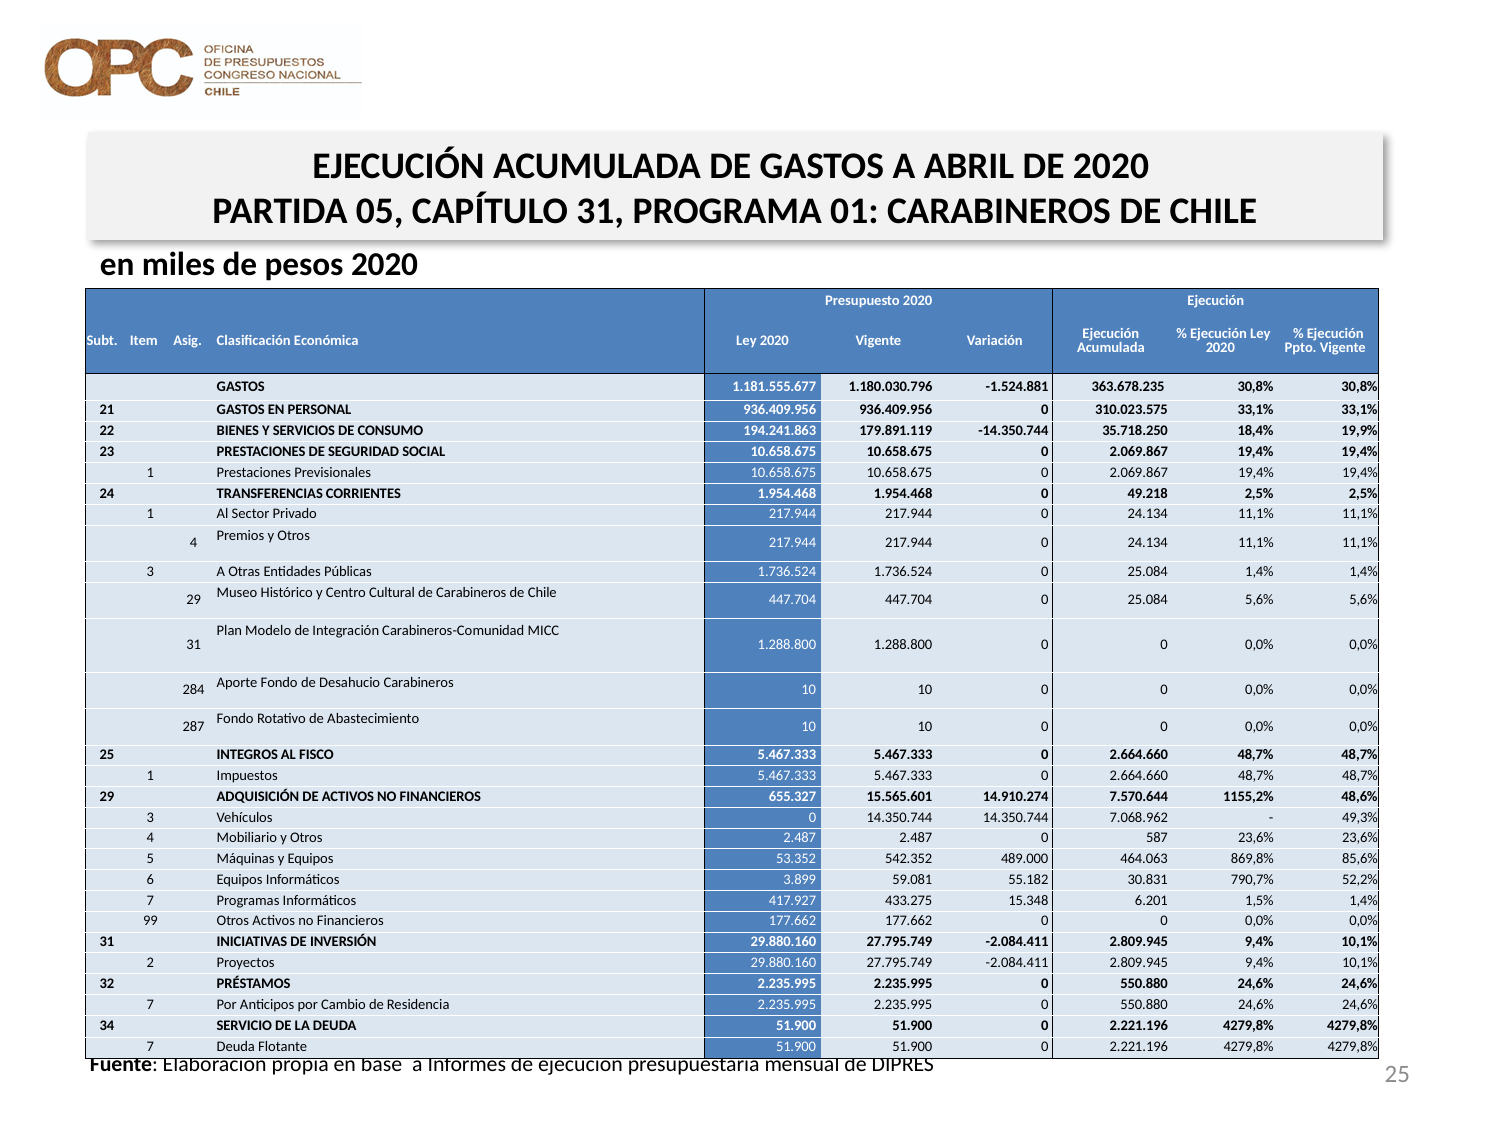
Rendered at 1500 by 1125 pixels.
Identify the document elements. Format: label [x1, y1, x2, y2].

table_cell [86, 442, 704, 462]
table_cell [705, 709, 1052, 745]
table_cell [86, 787, 704, 807]
table_header [86, 289, 704, 309]
table_cell [86, 1038, 704, 1058]
table_cell [705, 673, 1052, 708]
table_cell [86, 422, 704, 441]
table_cell [705, 309, 1052, 373]
table_cell [1053, 891, 1378, 911]
table_cell [1053, 463, 1378, 483]
table_cell [705, 849, 1052, 869]
table_cell [86, 374, 704, 400]
table_cell [705, 746, 1052, 765]
table_cell [1053, 870, 1378, 890]
table_cell [1053, 583, 1378, 618]
table_cell [705, 870, 1052, 890]
table_cell [705, 619, 1052, 672]
table_cell [86, 505, 704, 525]
table_cell [1053, 912, 1378, 932]
table_cell [86, 709, 704, 745]
table_cell [1053, 484, 1378, 504]
table_cell [86, 619, 704, 672]
table_cell [705, 562, 1052, 582]
table_cell [1053, 442, 1378, 462]
table_cell [705, 374, 1052, 400]
table_cell [86, 933, 704, 952]
table_header [705, 289, 1052, 309]
table_cell [1053, 808, 1378, 828]
table_cell [86, 309, 704, 373]
table_cell [86, 912, 704, 932]
table_cell [86, 974, 704, 994]
table_cell [1053, 401, 1378, 421]
table_cell [705, 787, 1052, 807]
table_cell [86, 401, 704, 421]
table_cell [86, 829, 704, 848]
table_cell [705, 484, 1052, 504]
table_cell [1053, 766, 1378, 786]
table_cell [1053, 1016, 1378, 1037]
picture [41, 22, 362, 118]
table_cell [86, 463, 704, 483]
table_cell [1053, 953, 1378, 973]
table_cell [86, 995, 704, 1015]
table_cell [86, 891, 704, 911]
table_cell [705, 974, 1052, 994]
table_cell [86, 953, 704, 973]
table_cell [705, 766, 1052, 786]
table_cell [1053, 1038, 1378, 1058]
table_cell [705, 1038, 1052, 1058]
table_cell [86, 562, 704, 582]
table_cell [705, 583, 1052, 618]
table_cell [1053, 505, 1378, 525]
table_cell [705, 1016, 1052, 1037]
table_cell [705, 442, 1052, 462]
table_cell [86, 808, 704, 828]
table_cell [1053, 849, 1378, 869]
table_cell [86, 849, 704, 869]
table_cell [705, 829, 1052, 848]
table_cell [705, 953, 1052, 973]
table_cell [705, 422, 1052, 441]
table_cell [1053, 787, 1378, 807]
table_cell [86, 766, 704, 786]
table_cell [1053, 995, 1378, 1015]
table_cell [1053, 673, 1378, 708]
table_cell [705, 891, 1052, 911]
table_cell [1053, 422, 1378, 441]
table_cell [86, 583, 704, 618]
table_cell [86, 746, 704, 765]
slide_number [1074, 1042, 1425, 1103]
table_cell [705, 526, 1052, 561]
table_cell [1053, 709, 1378, 745]
table_cell [1053, 619, 1378, 672]
table_cell [86, 870, 704, 890]
table_cell [1053, 526, 1378, 561]
table_cell [1053, 829, 1378, 848]
table_cell [1053, 974, 1378, 994]
table_cell [86, 484, 704, 504]
table_cell [1053, 309, 1378, 373]
table_cell [86, 1016, 704, 1037]
table_cell [705, 933, 1052, 952]
table_cell [705, 912, 1052, 932]
table_cell [1053, 562, 1378, 582]
table_cell [86, 673, 704, 708]
table_cell [1053, 746, 1378, 765]
table_cell [705, 463, 1052, 483]
table_header [1053, 289, 1378, 309]
table_cell [705, 808, 1052, 828]
table_cell [1053, 933, 1378, 952]
table_cell [86, 526, 704, 561]
table_cell [705, 995, 1052, 1015]
table_cell [705, 505, 1052, 525]
text_box [85, 132, 1383, 288]
table_cell [705, 401, 1052, 421]
table_cell [1053, 374, 1378, 400]
